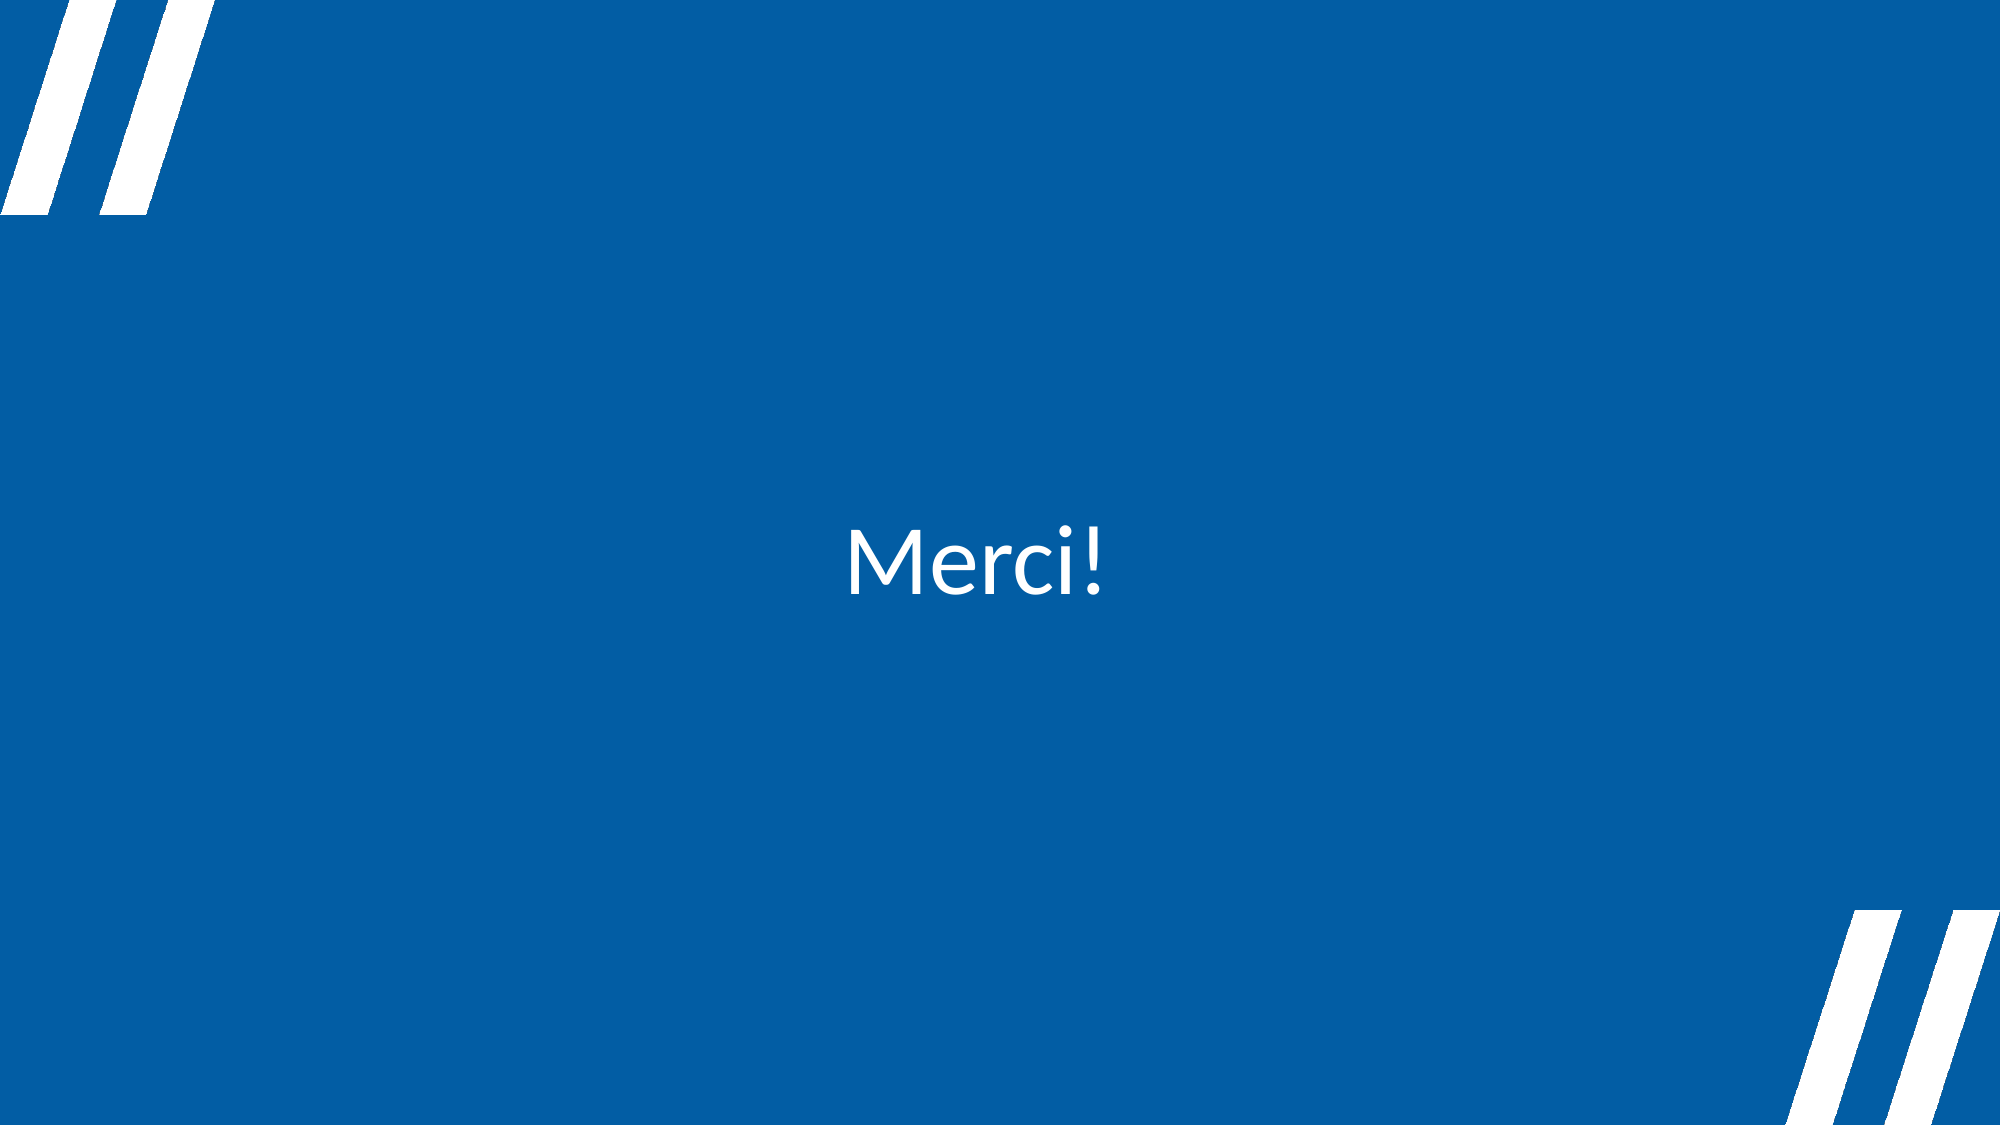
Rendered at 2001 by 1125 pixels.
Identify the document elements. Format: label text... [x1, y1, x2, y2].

picture [0, 0, 215, 215]
list Merci! [214, 214, 1741, 911]
picture [1785, 910, 2000, 1125]
